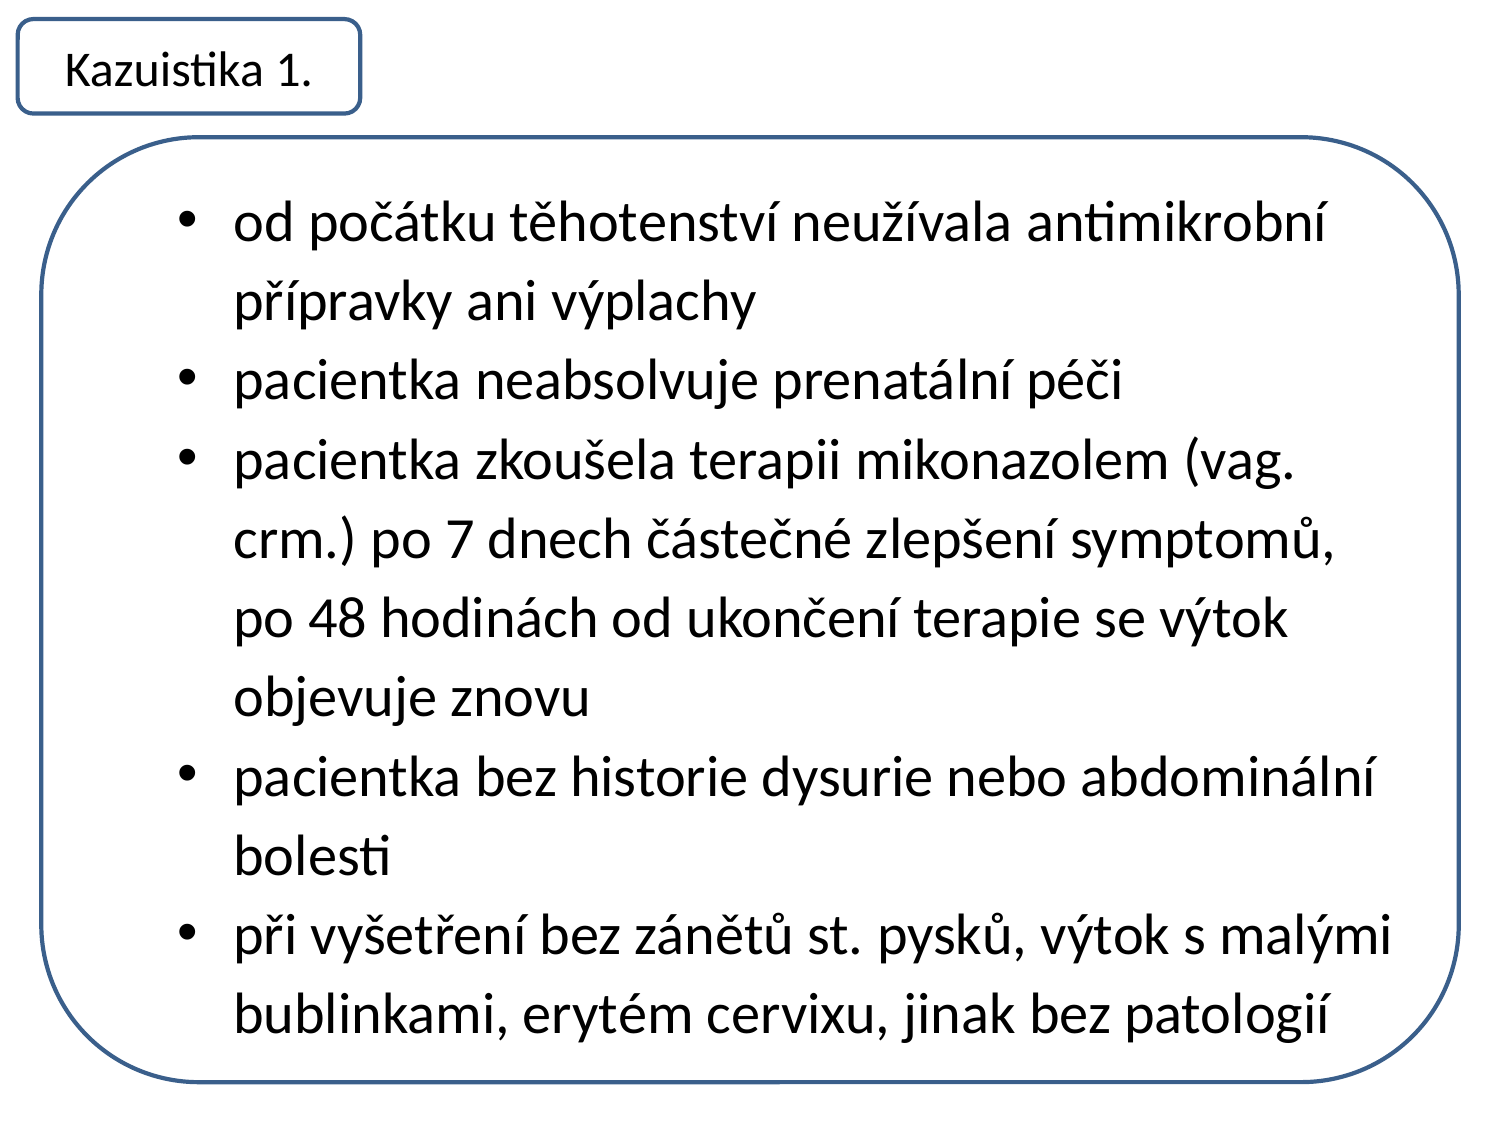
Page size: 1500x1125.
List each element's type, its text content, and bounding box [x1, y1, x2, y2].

text_box Kazuistika 1. [15, 16, 363, 116]
text_box od počátku těhotenství neužívala antimikrobní přípravky ani výplachy pacientka neabsolvuje prenatální péči pacientka zkoušela terapii mikonazolem (vag. crm.) po 7 dnech částečné zlepšení symptomů, po 48 hodinách od ukončení terapie se výtok objevuje znovu pacientka bez historie dysurie nebo abdominální bolesti při vyšetření bez zánětů st. pysků, výtok s malými bublinkami, erytém cervixu, jinak bez patologií [39, 135, 1461, 1085]
